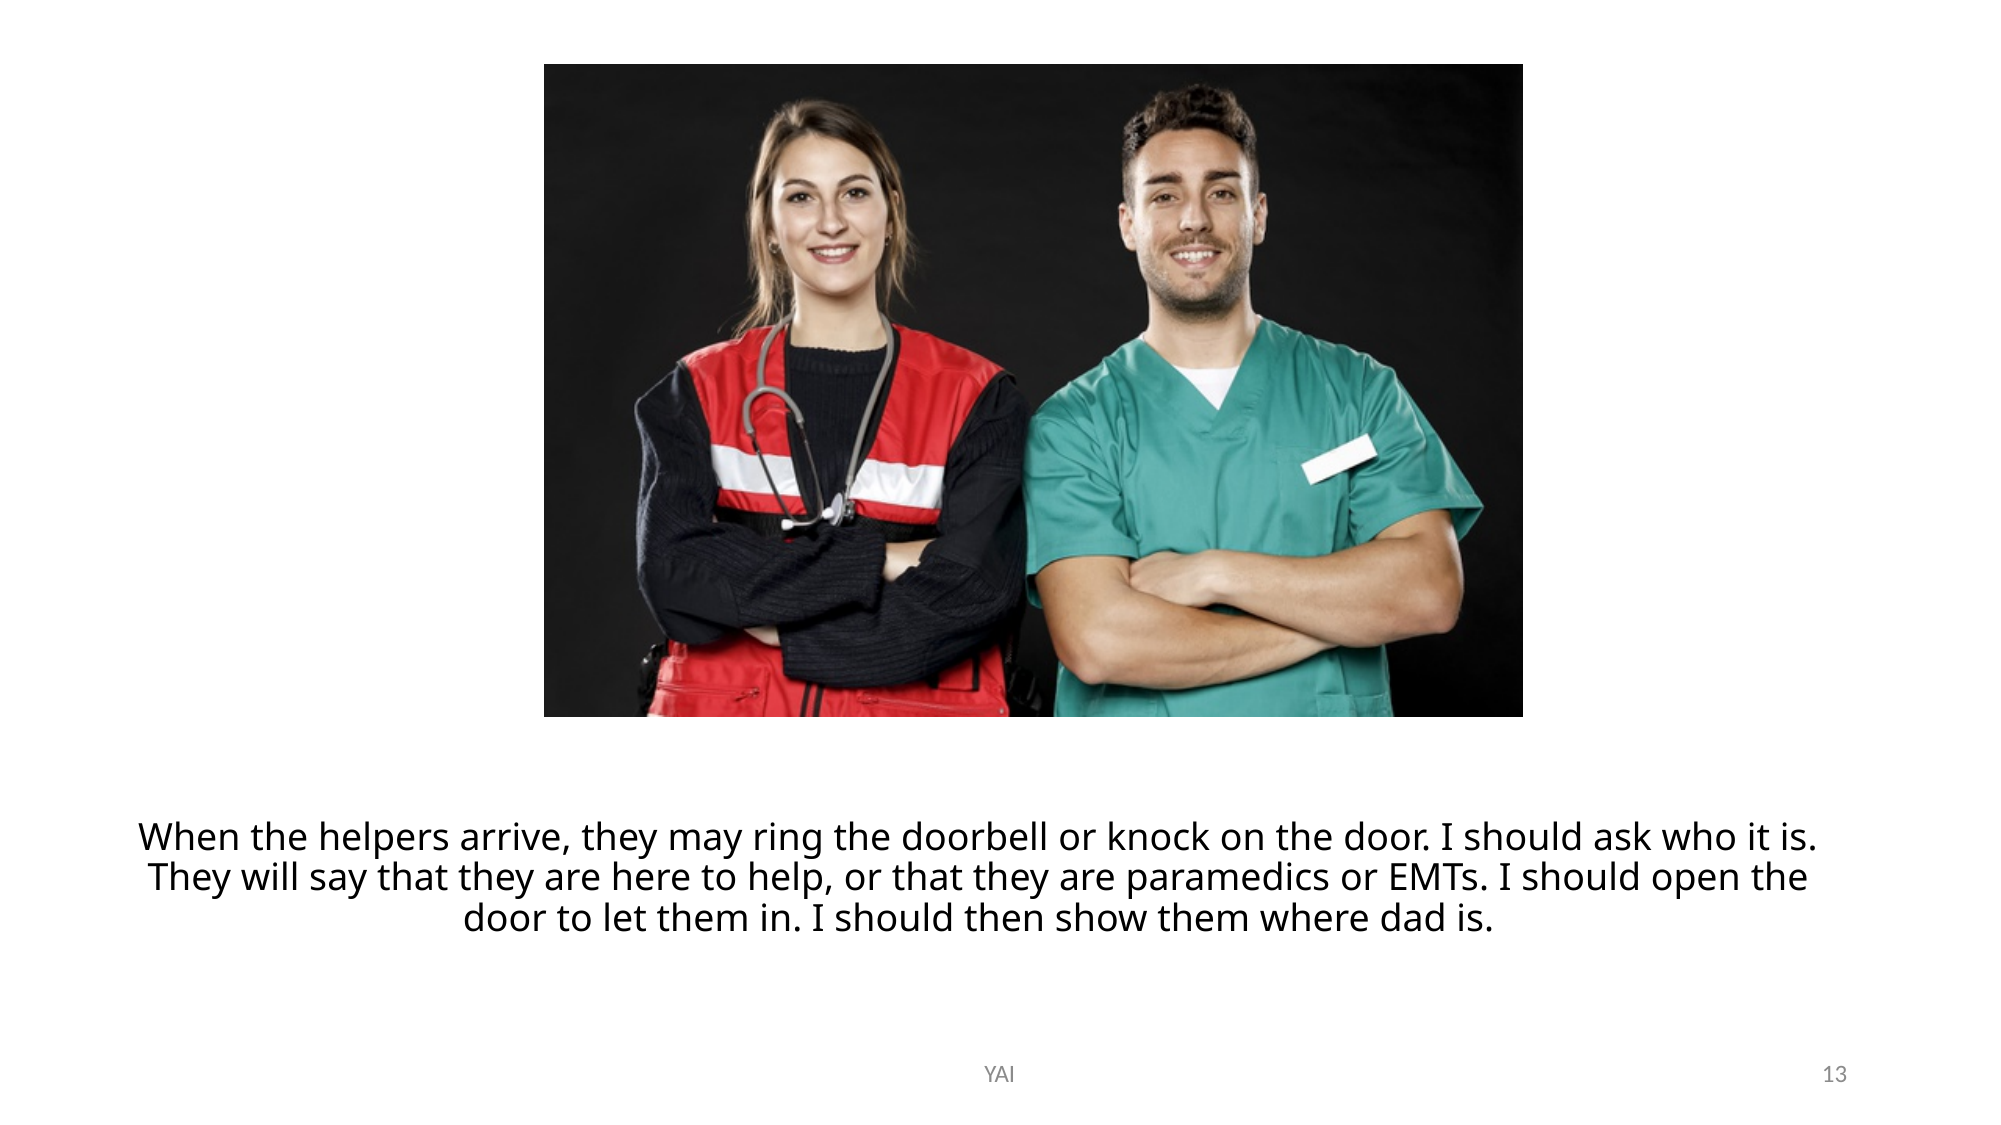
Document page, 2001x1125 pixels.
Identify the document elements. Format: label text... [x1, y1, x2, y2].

title When the helpers arrive, they may ring the doorbell or knock on the door. I should ask who it is. They will say that they are here to help, or that they are paramedics or EMTs. I should open the door to let them in. I should then show them where dad is. [116, 769, 1842, 988]
slide_number 13 [1412, 1042, 1863, 1103]
picture [544, 64, 1523, 717]
footer YAI [662, 1042, 1338, 1103]
